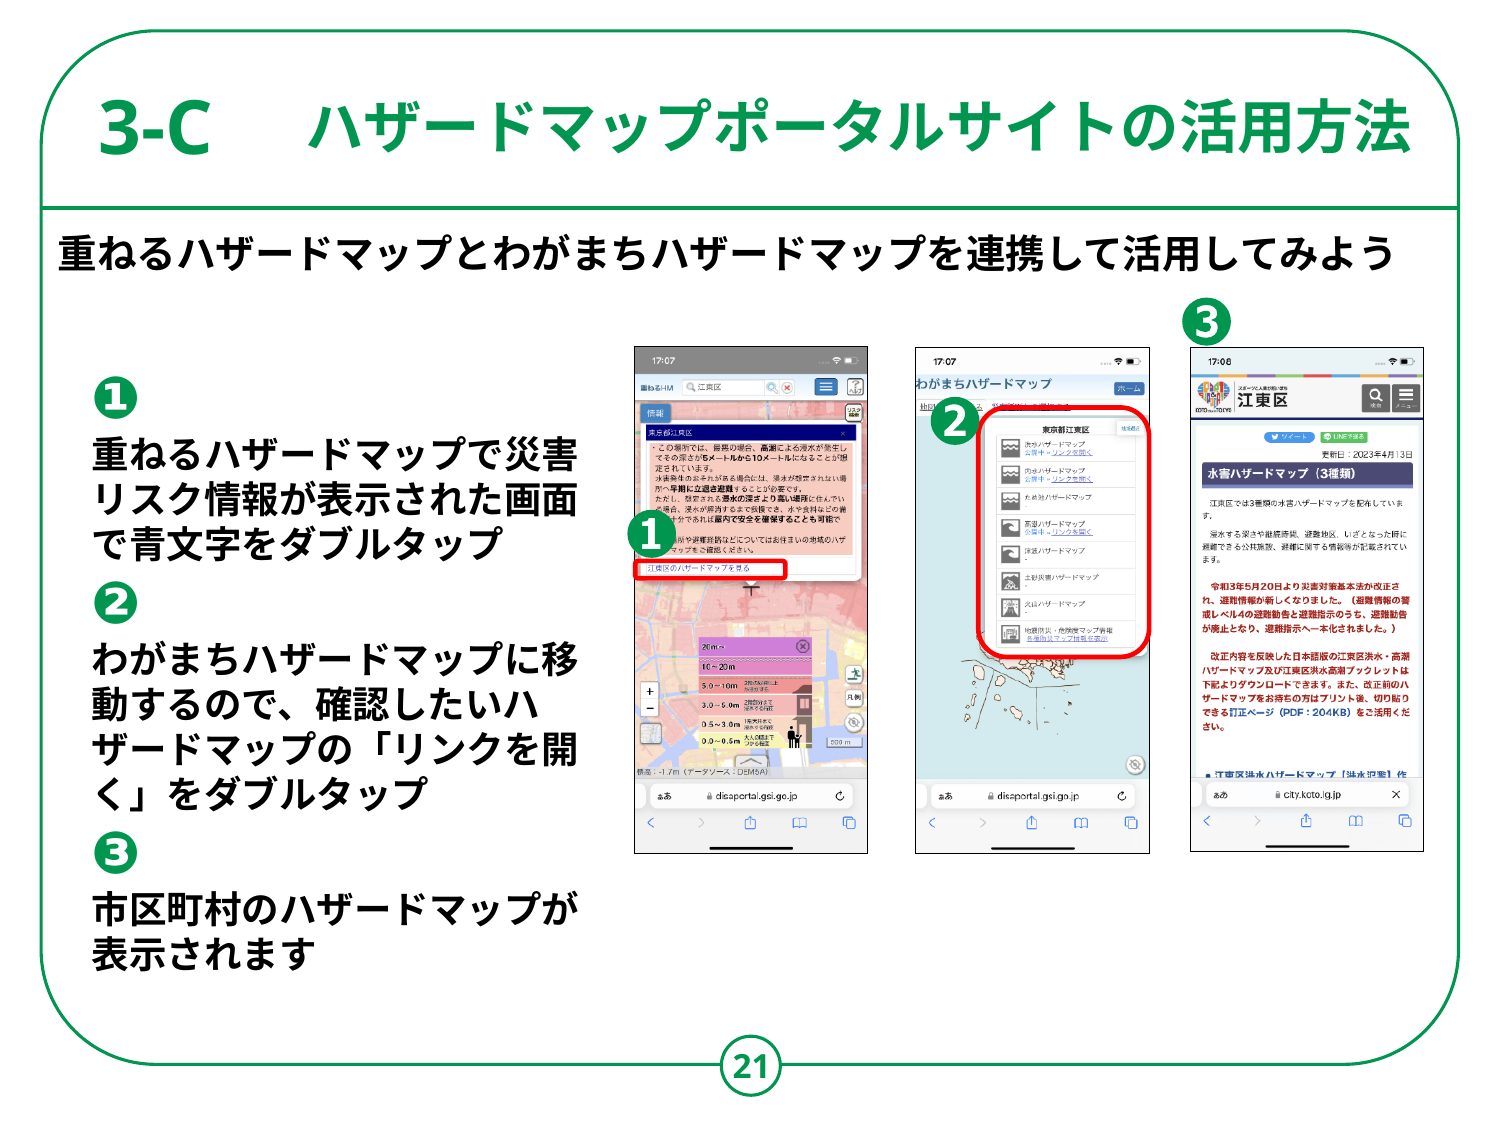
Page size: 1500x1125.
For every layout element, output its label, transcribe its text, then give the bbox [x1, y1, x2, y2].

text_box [930, 396, 980, 445]
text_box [627, 509, 677, 558]
subtitle 重ねるハザードマップとわがまちハザードマップを連携して活用してみよう [42, 227, 1440, 287]
picture [1190, 347, 1424, 852]
title ハザードマップポータルサイトの活用方法 [290, 0, 1440, 170]
text_box ❶ 重ねるハザードマップで災害リスク情報が表示された画面で青文字をダブルタップ ❷ わがまちハザードマップに移動するので、確認したいハザードマップの「リンクを開く」をダブルタップ ❸ 市区町村のハザードマップが表示されます [76, 353, 597, 1028]
text_box 3-C [83, 90, 291, 179]
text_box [1182, 297, 1231, 346]
picture [633, 346, 869, 854]
picture [915, 347, 1150, 854]
